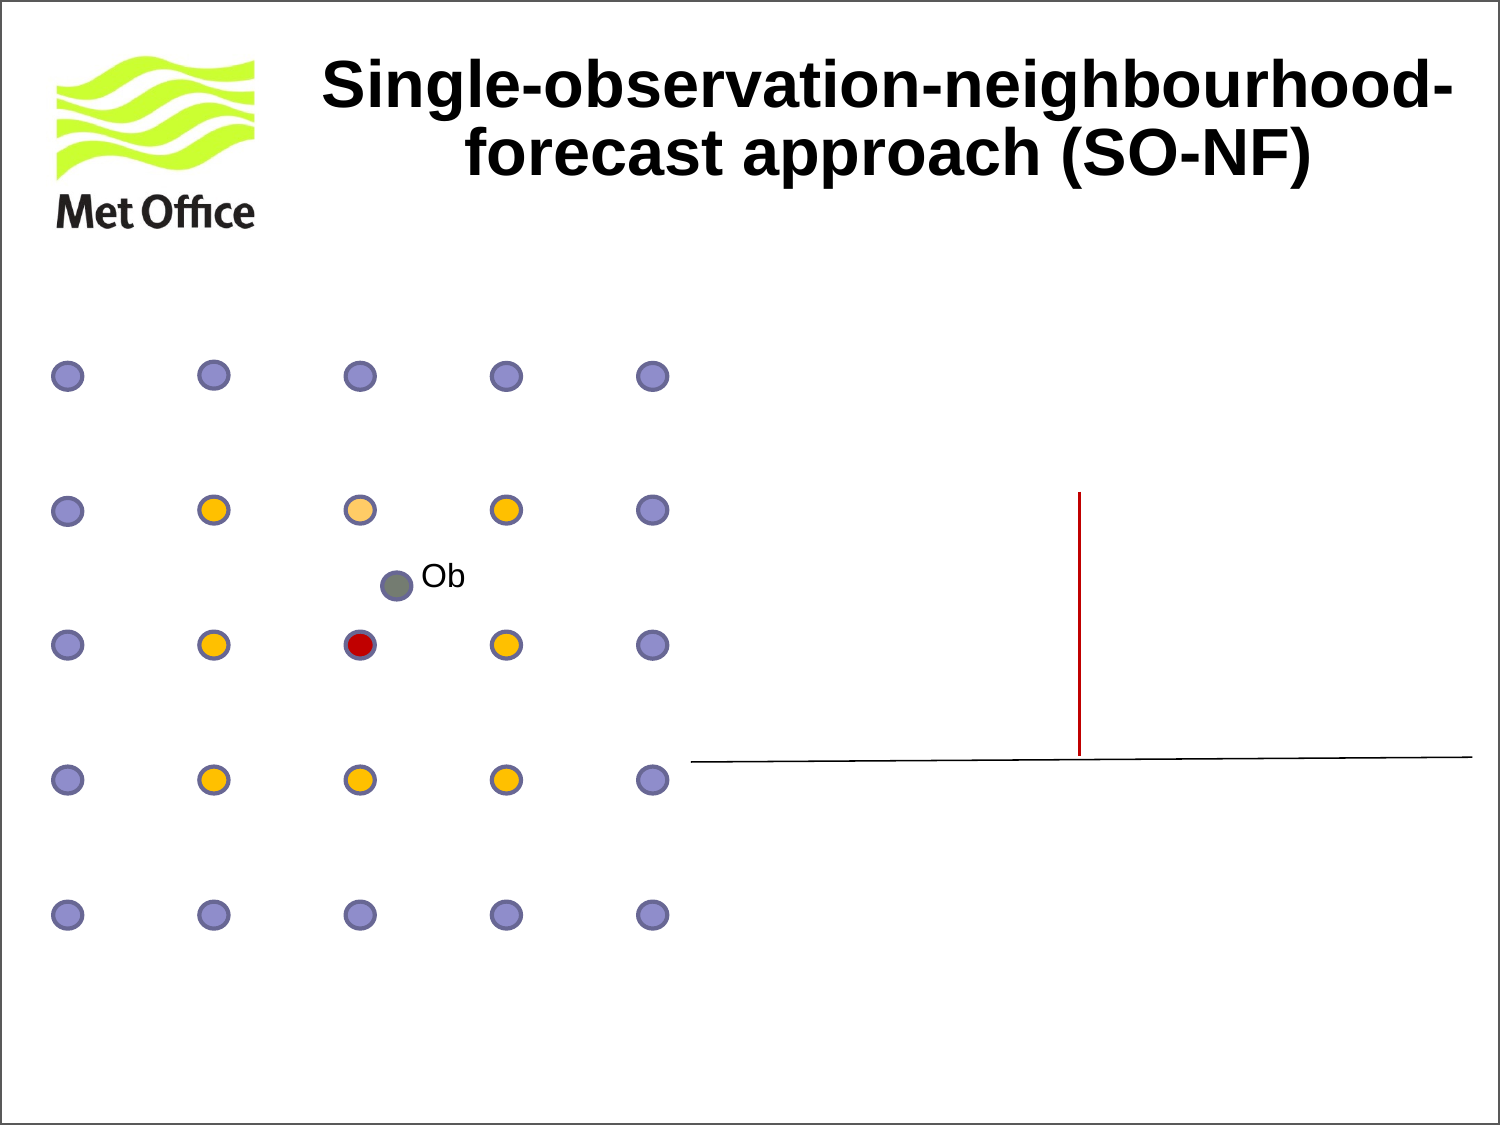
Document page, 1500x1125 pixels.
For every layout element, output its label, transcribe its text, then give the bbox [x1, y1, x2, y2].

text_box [52, 361, 668, 929]
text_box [690, 491, 1473, 763]
title Single-observation-neighbourhood-forecast approach (SO-NF) [276, 0, 1500, 197]
picture [24, 21, 287, 262]
